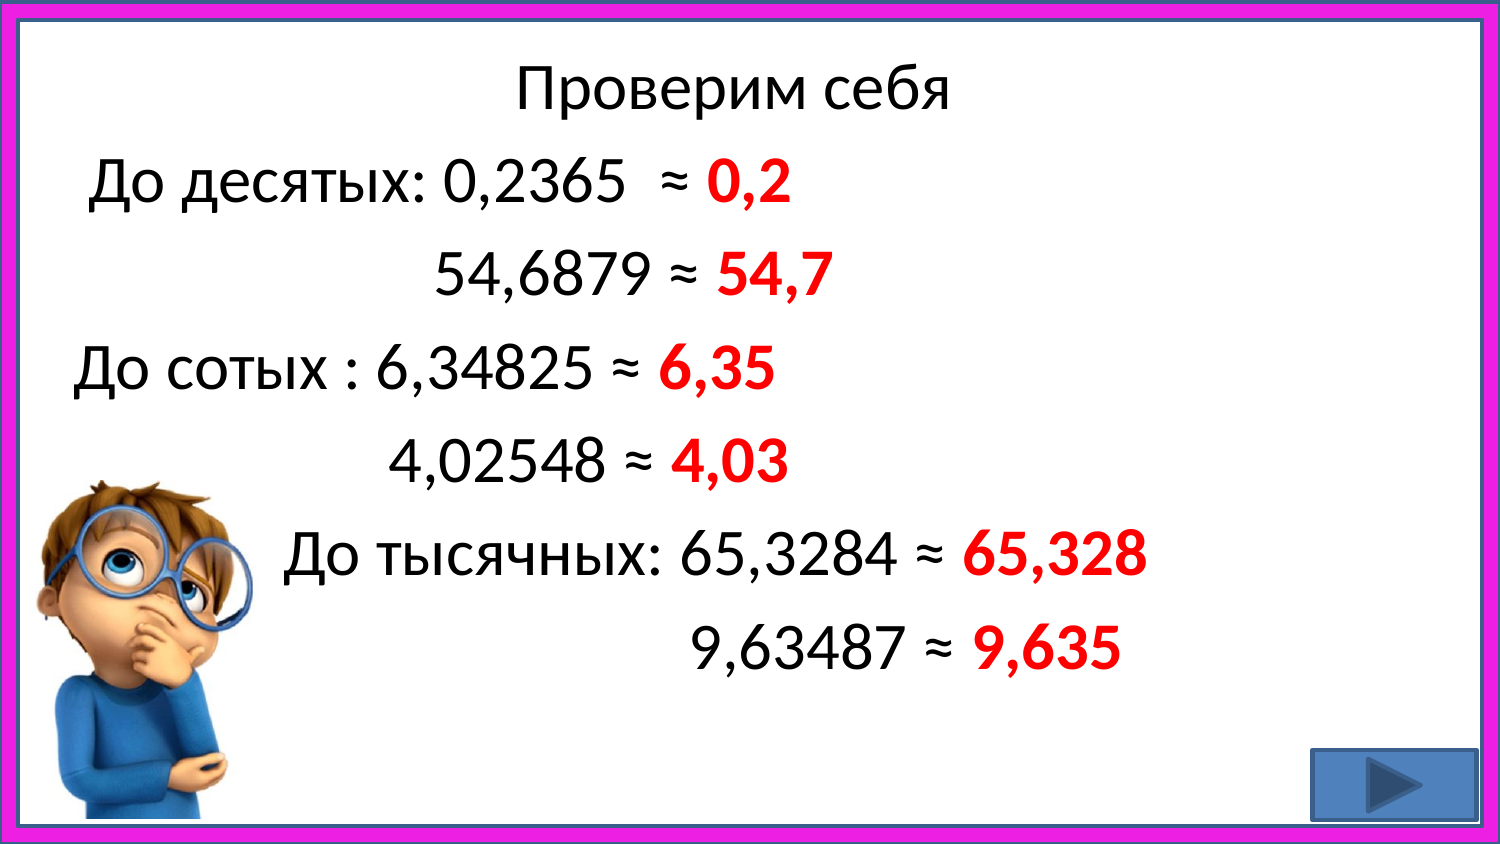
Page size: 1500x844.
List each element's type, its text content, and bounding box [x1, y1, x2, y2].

text_box [1310, 748, 1479, 822]
picture [29, 480, 258, 819]
list Проверим себя До десятых: 0,2365 ≈ 0,2 54,6879 ≈ 54,7 До сотых : 6,34825 ≈ 6,35 4,02548 ≈ 4,03 До тысячных: 65,3284 ≈ 65,328 9,63487 ≈ 9,635 [58, 35, 1425, 774]
